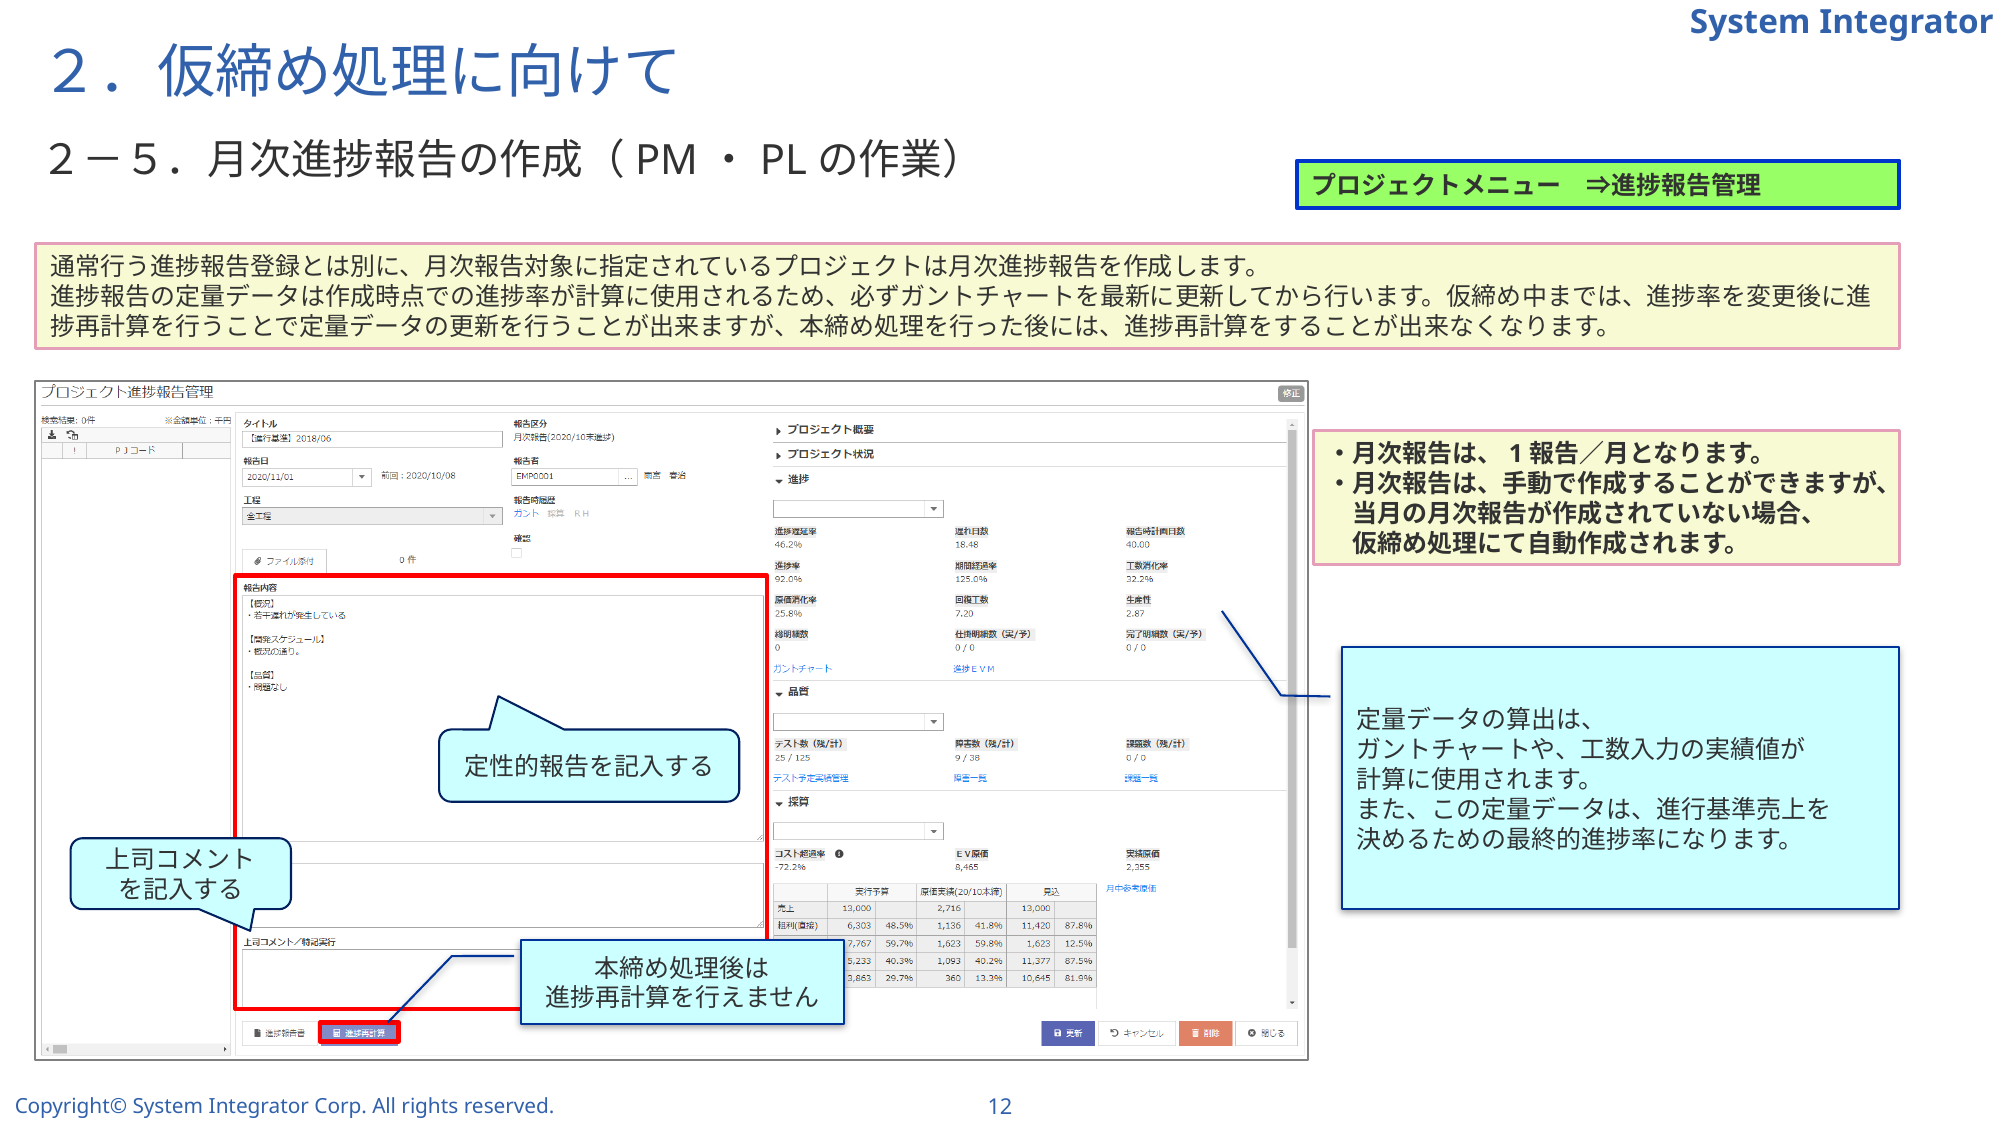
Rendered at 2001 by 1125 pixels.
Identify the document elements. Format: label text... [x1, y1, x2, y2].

text_box 通常行う進捗報告登録とは別に、月次報告対象に指定されているプロジェクトは月次進捗報告を作成します。 進捗報告の定量データは作成時点での進捗率が計算に使用されるため、必ずガントチャートを最新に更新してから行います。仮締め中までは、進捗率を変更後に進捗再計算を行うことで定量データの更新を行うことが出来ますが、本締め処理を行った後には、進捗再計算をすることが出来なくなります。 [35, 243, 1900, 349]
list ２－５．月次進捗報告の作成（PM・PLの作業） [25, 125, 1975, 244]
title ２．仮締め処理に向けて [25, 42, 1975, 95]
picture [35, 381, 1308, 1059]
text_box 定量データの算出は、 ガントチャートや、工数入力の実績値が 計算に使用されます。 また、この定量データは、進行基準売上を 決めるための最終的進捗率になります。 [1341, 646, 1900, 910]
text_box ・月次報告は、1報告／月となります。 ・月次報告は、手動で作成することができますが、 当月の月次報告が作成されていない場合、 仮締め処理にて自動作成されます。 [1313, 430, 1900, 565]
text_box プロジェクトメニュー ⇒進捗報告管理 [1295, 159, 1901, 210]
